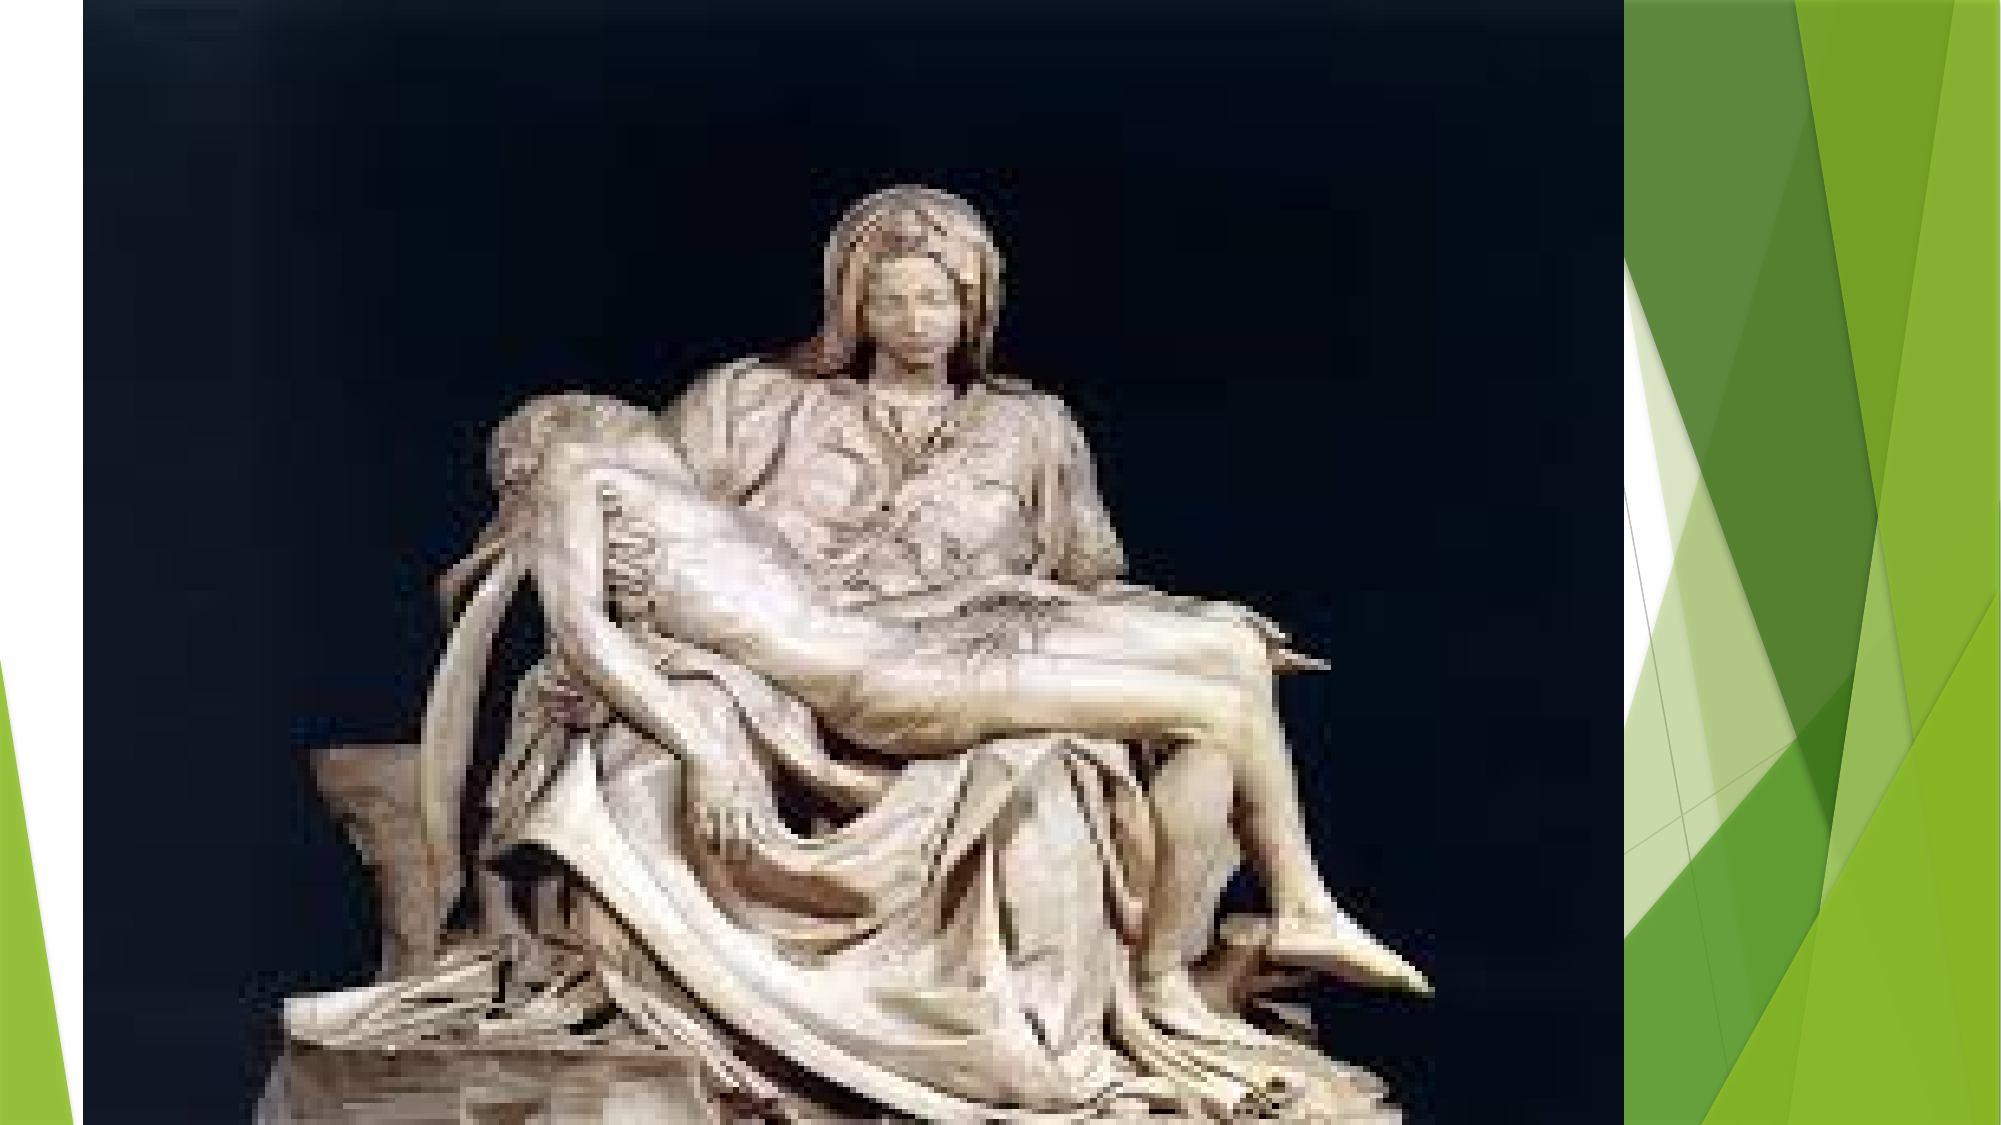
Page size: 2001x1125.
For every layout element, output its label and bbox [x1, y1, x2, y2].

picture [83, 0, 1624, 1125]
